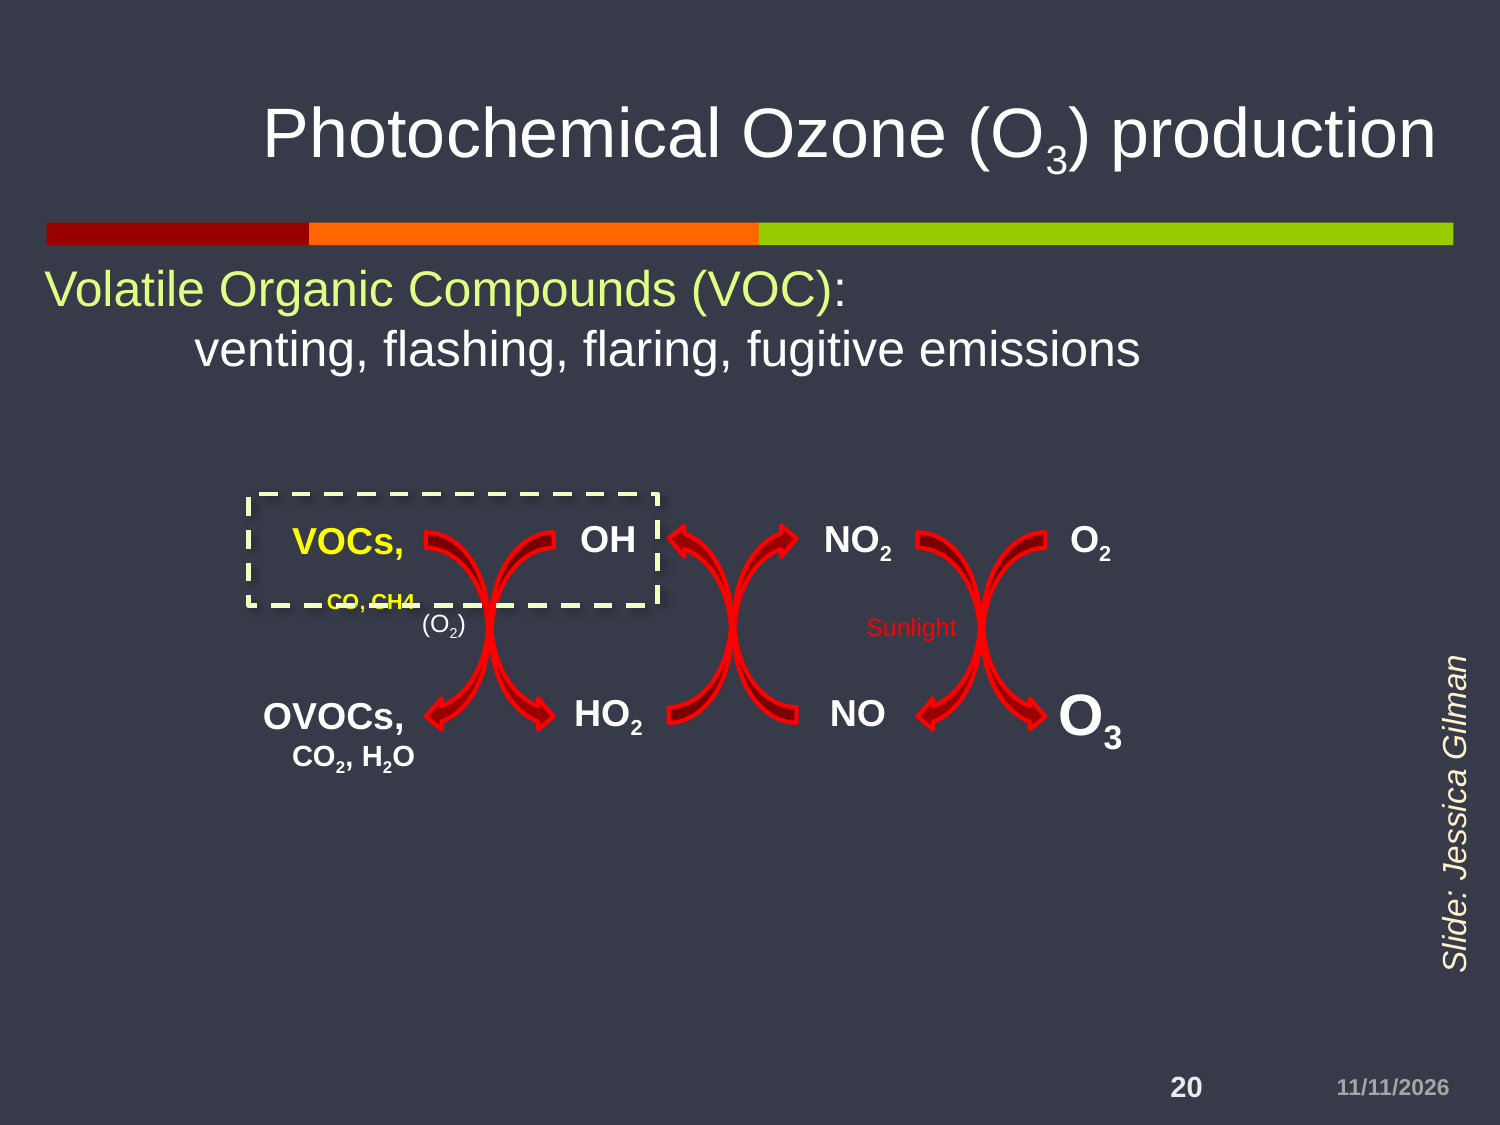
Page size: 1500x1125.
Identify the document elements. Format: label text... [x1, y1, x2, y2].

slide_number 20 [1114, 1055, 1218, 1115]
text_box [175, 507, 1161, 781]
text_box Slide: Jessica Gilman [1425, 639, 1480, 989]
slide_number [1114, 1055, 1465, 1116]
title Photochemical Ozone (O3) production [46, 56, 1454, 215]
text_box [246, 492, 660, 505]
text_box Volatile Organic Compounds (VOC): venting, flashing, flaring, fugitive emissions [29, 248, 1465, 384]
